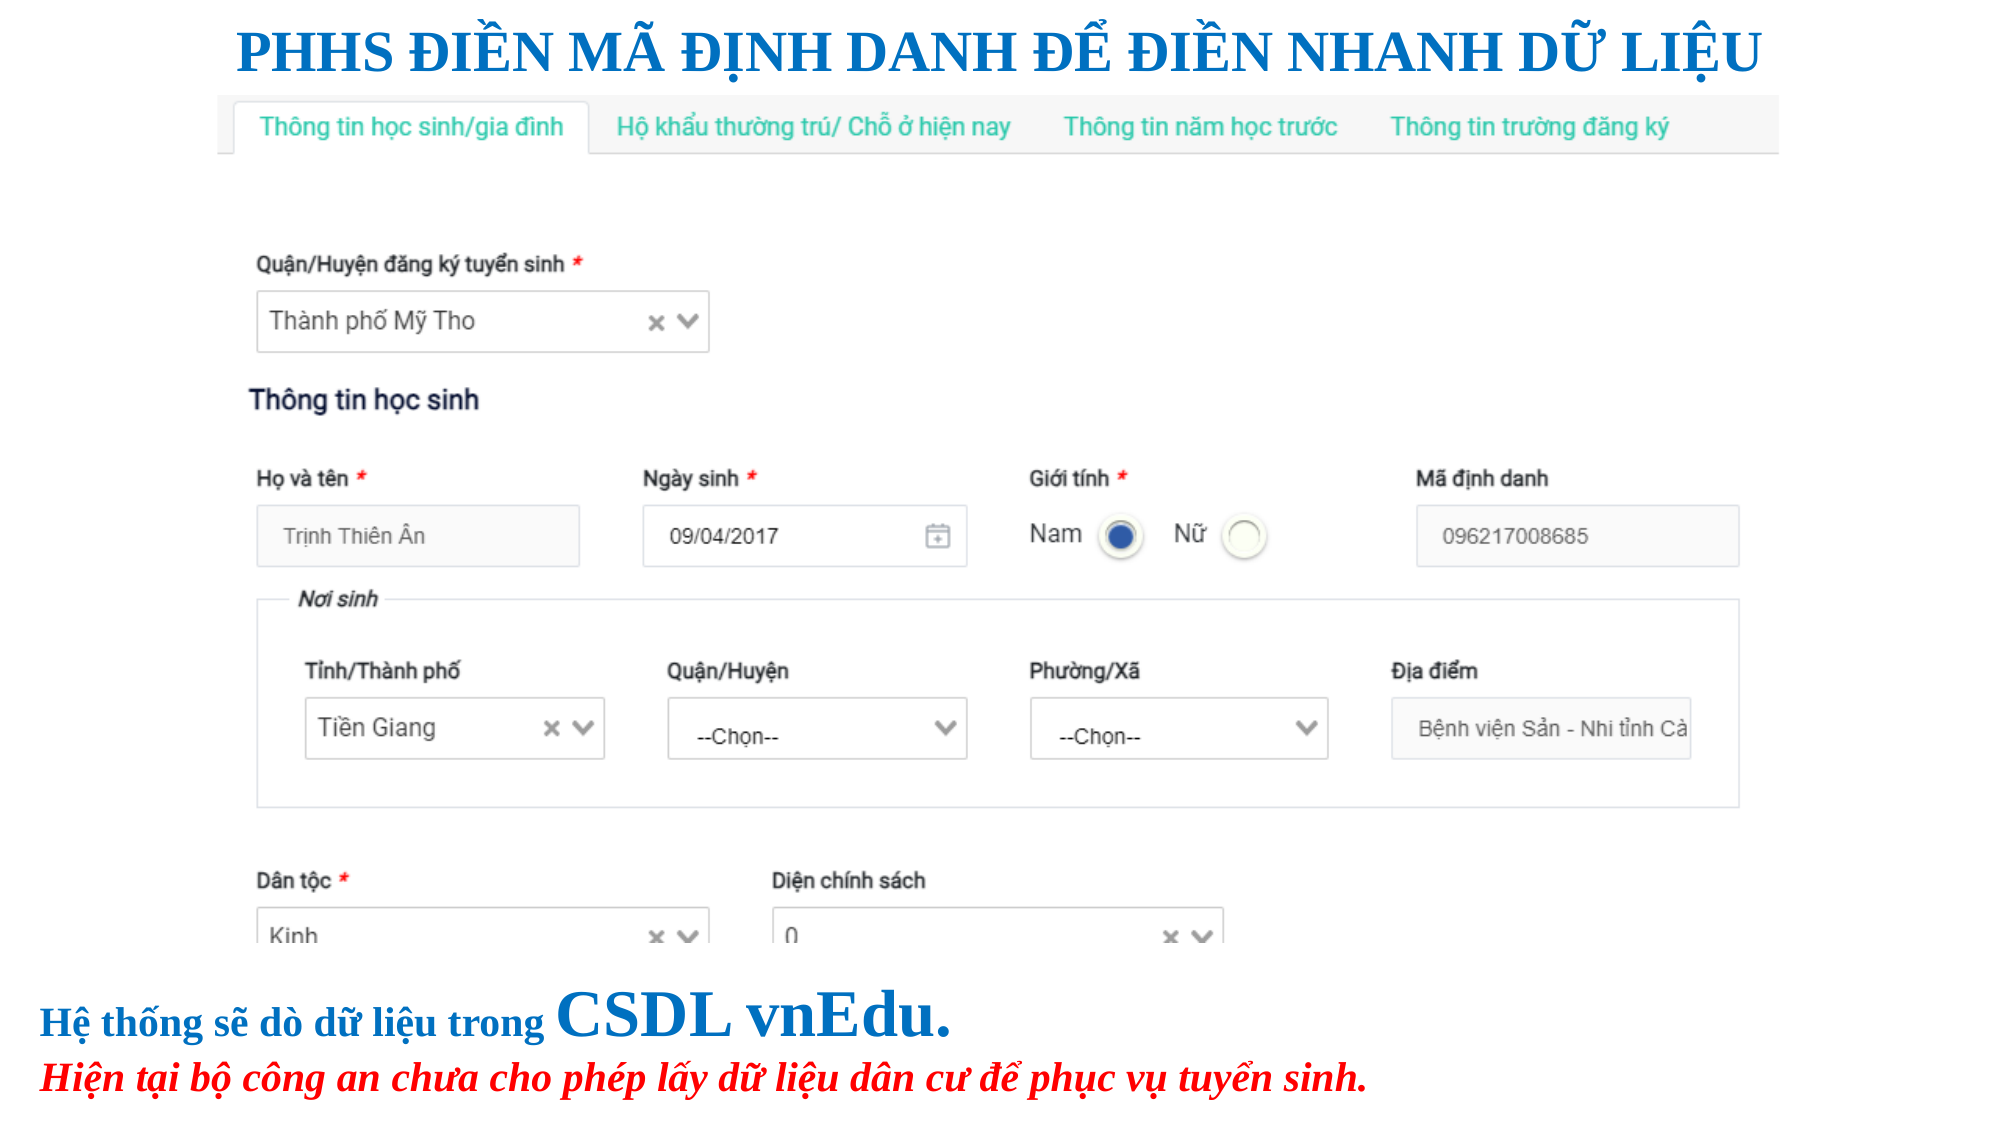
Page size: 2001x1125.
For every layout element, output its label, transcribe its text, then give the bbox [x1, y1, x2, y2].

text_box Hệ thống sẽ dò dữ liệu trong CSDL vnEdu. Hiện tại bộ công an chưa cho phép lấy dữ liệu dân cư để phục vụ tuyển sinh. [24, 962, 1963, 1108]
picture [212, 95, 1788, 943]
text_box PHHS ĐIỀN MÃ ĐỊNH DANH ĐỂ ĐIỀN NHANH DỮ LIỆU [0, 5, 2000, 91]
